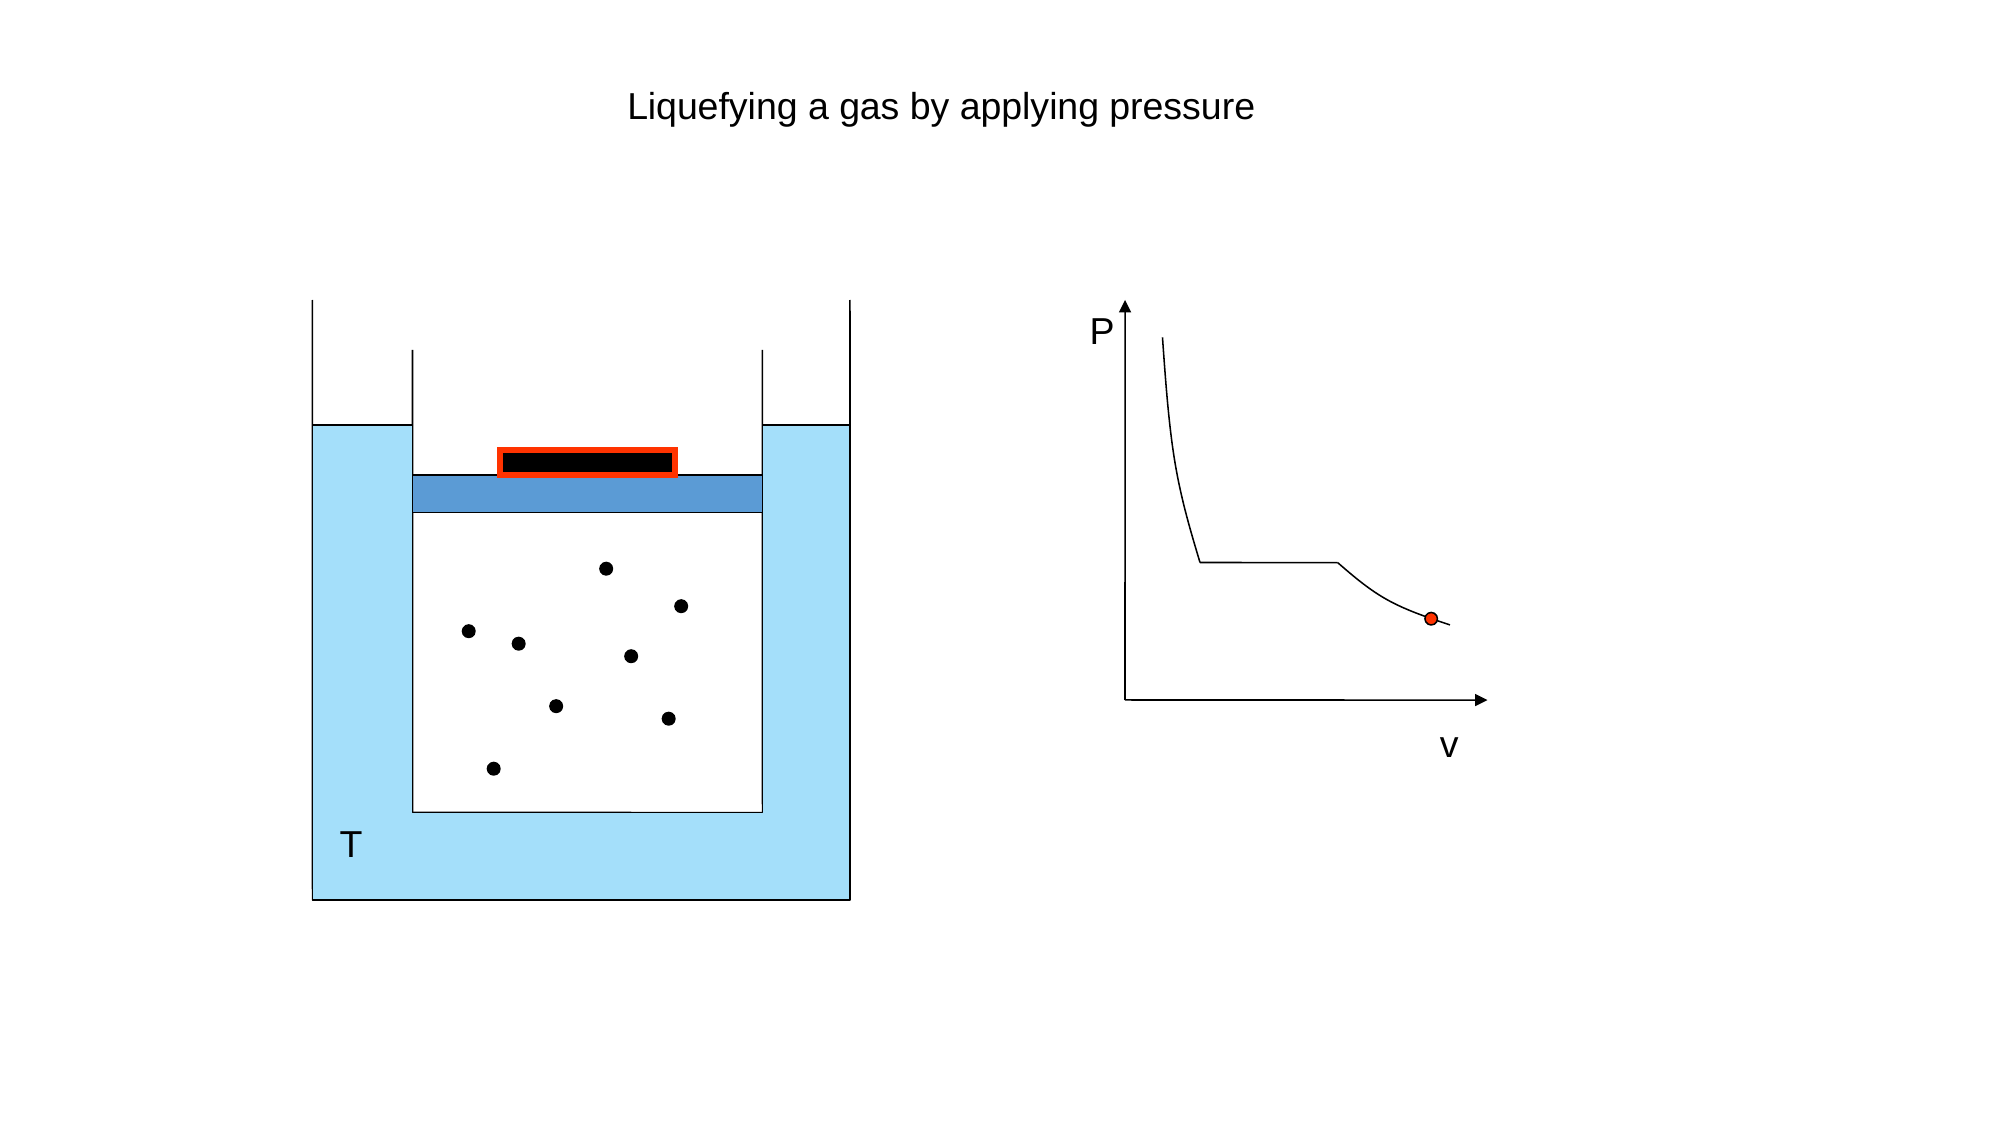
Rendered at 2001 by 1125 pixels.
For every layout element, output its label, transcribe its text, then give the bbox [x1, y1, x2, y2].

text_box [1424, 612, 1438, 625]
text_box [412, 474, 763, 513]
text_box [312, 425, 850, 901]
text_box [599, 562, 613, 575]
text_box [1337, 562, 1429, 617]
text_box [487, 762, 500, 775]
text_box T [324, 812, 413, 873]
text_box [512, 637, 525, 650]
text_box [549, 699, 563, 713]
text_box [624, 649, 638, 663]
text_box Liquefying a gas by applying pressure [612, 74, 1375, 135]
text_box [1162, 337, 1200, 563]
text_box [674, 599, 688, 613]
text_box P [1074, 299, 1138, 360]
text_box [662, 712, 675, 725]
text_box [462, 624, 475, 638]
text_box [500, 450, 675, 475]
text_box [1438, 618, 1450, 625]
text_box v [1424, 712, 1488, 773]
text_box [1124, 693, 1488, 707]
